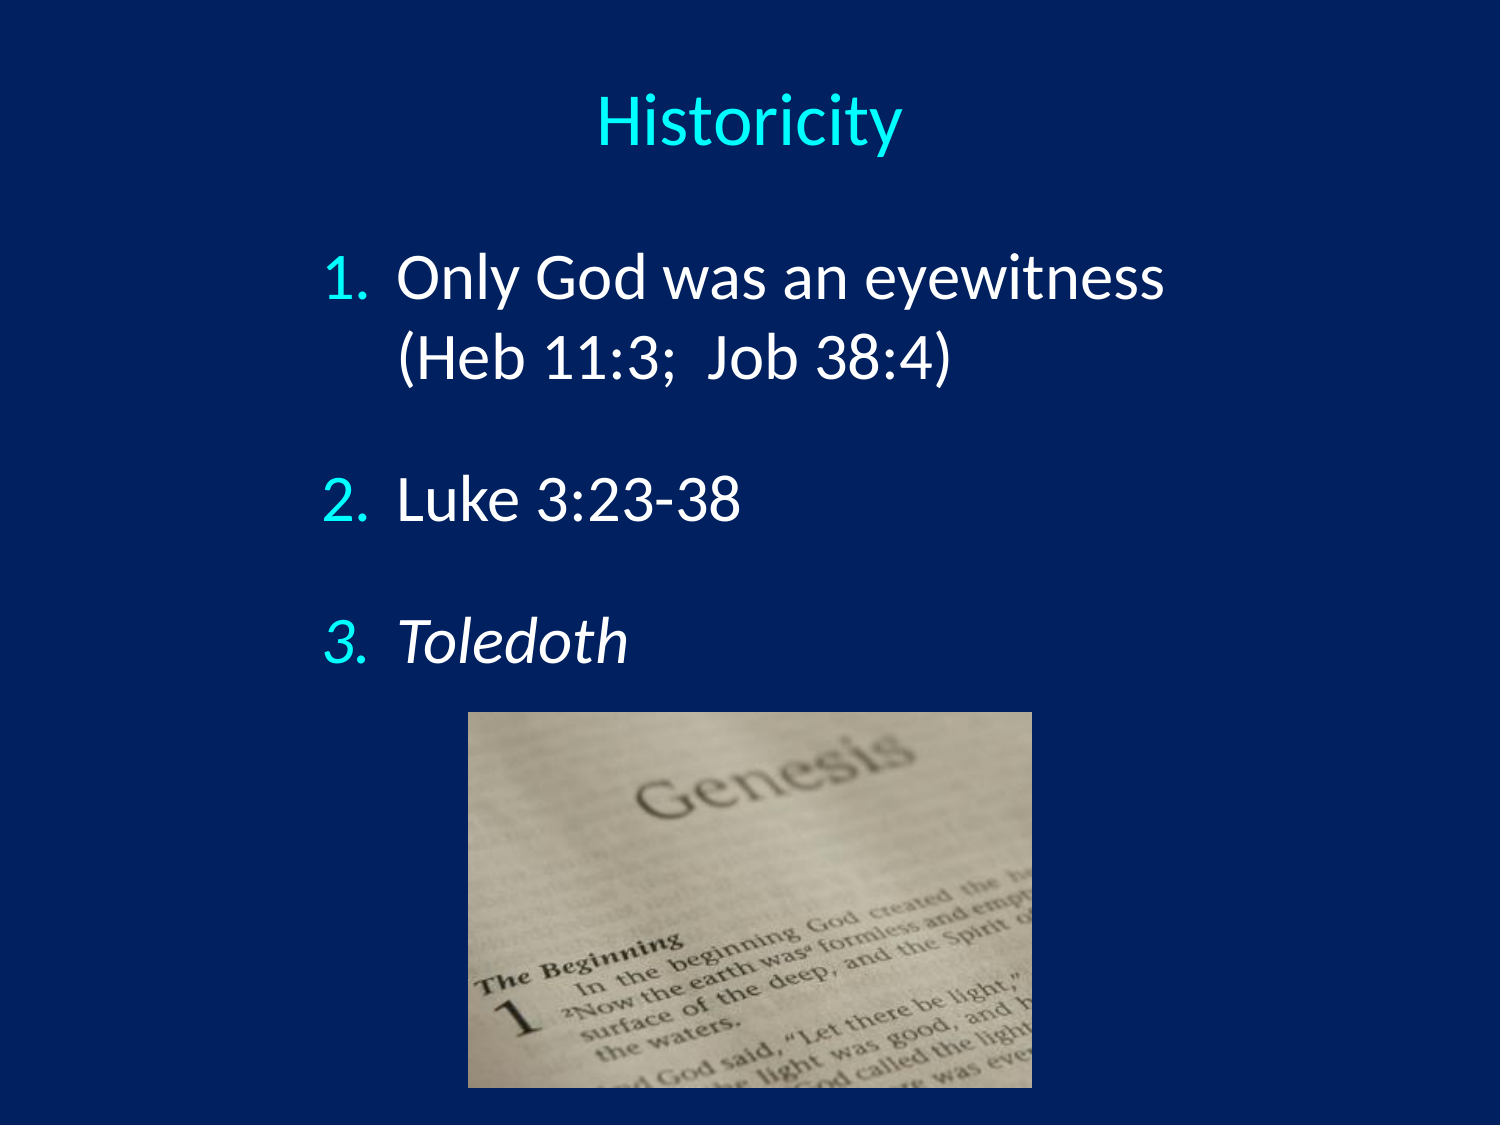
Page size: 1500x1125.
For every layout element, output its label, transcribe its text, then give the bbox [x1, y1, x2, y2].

picture [468, 712, 1032, 1088]
list Only God was an eyewitness (Heb 11:3; Job 38:4) Luke 3:23-38 Toledoth [305, 224, 1194, 701]
title Historicity [112, 37, 1388, 194]
